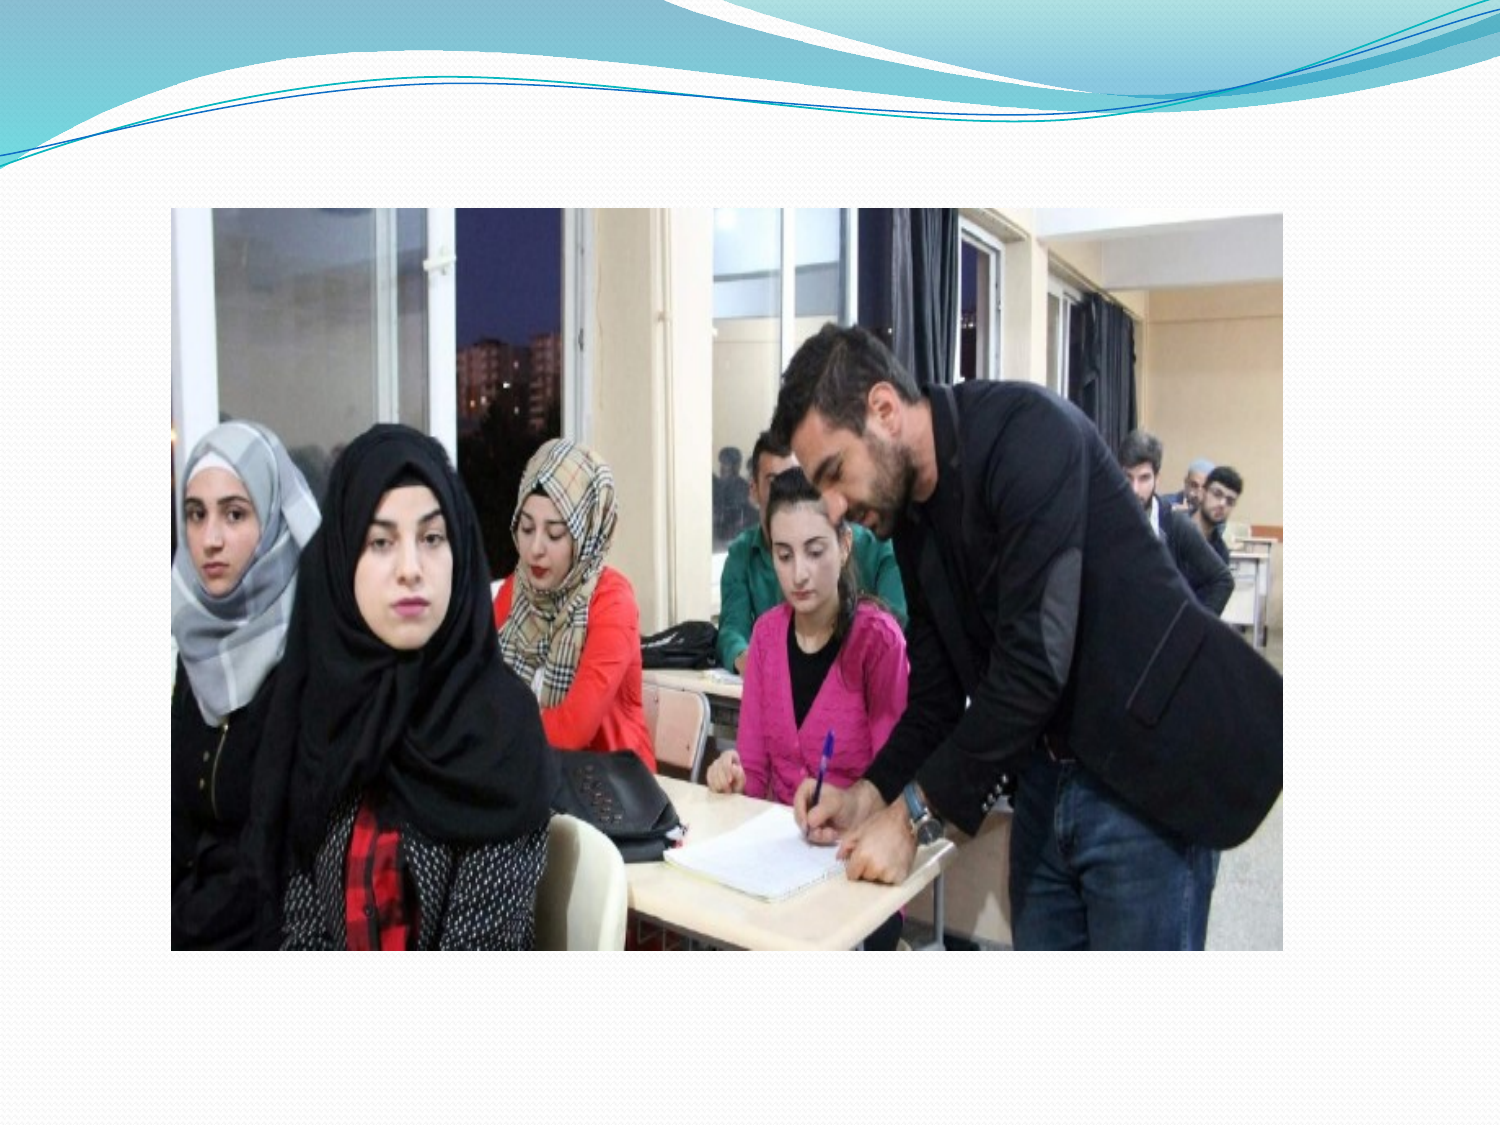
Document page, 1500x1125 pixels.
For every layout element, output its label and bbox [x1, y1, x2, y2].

list [170, 207, 1284, 952]
